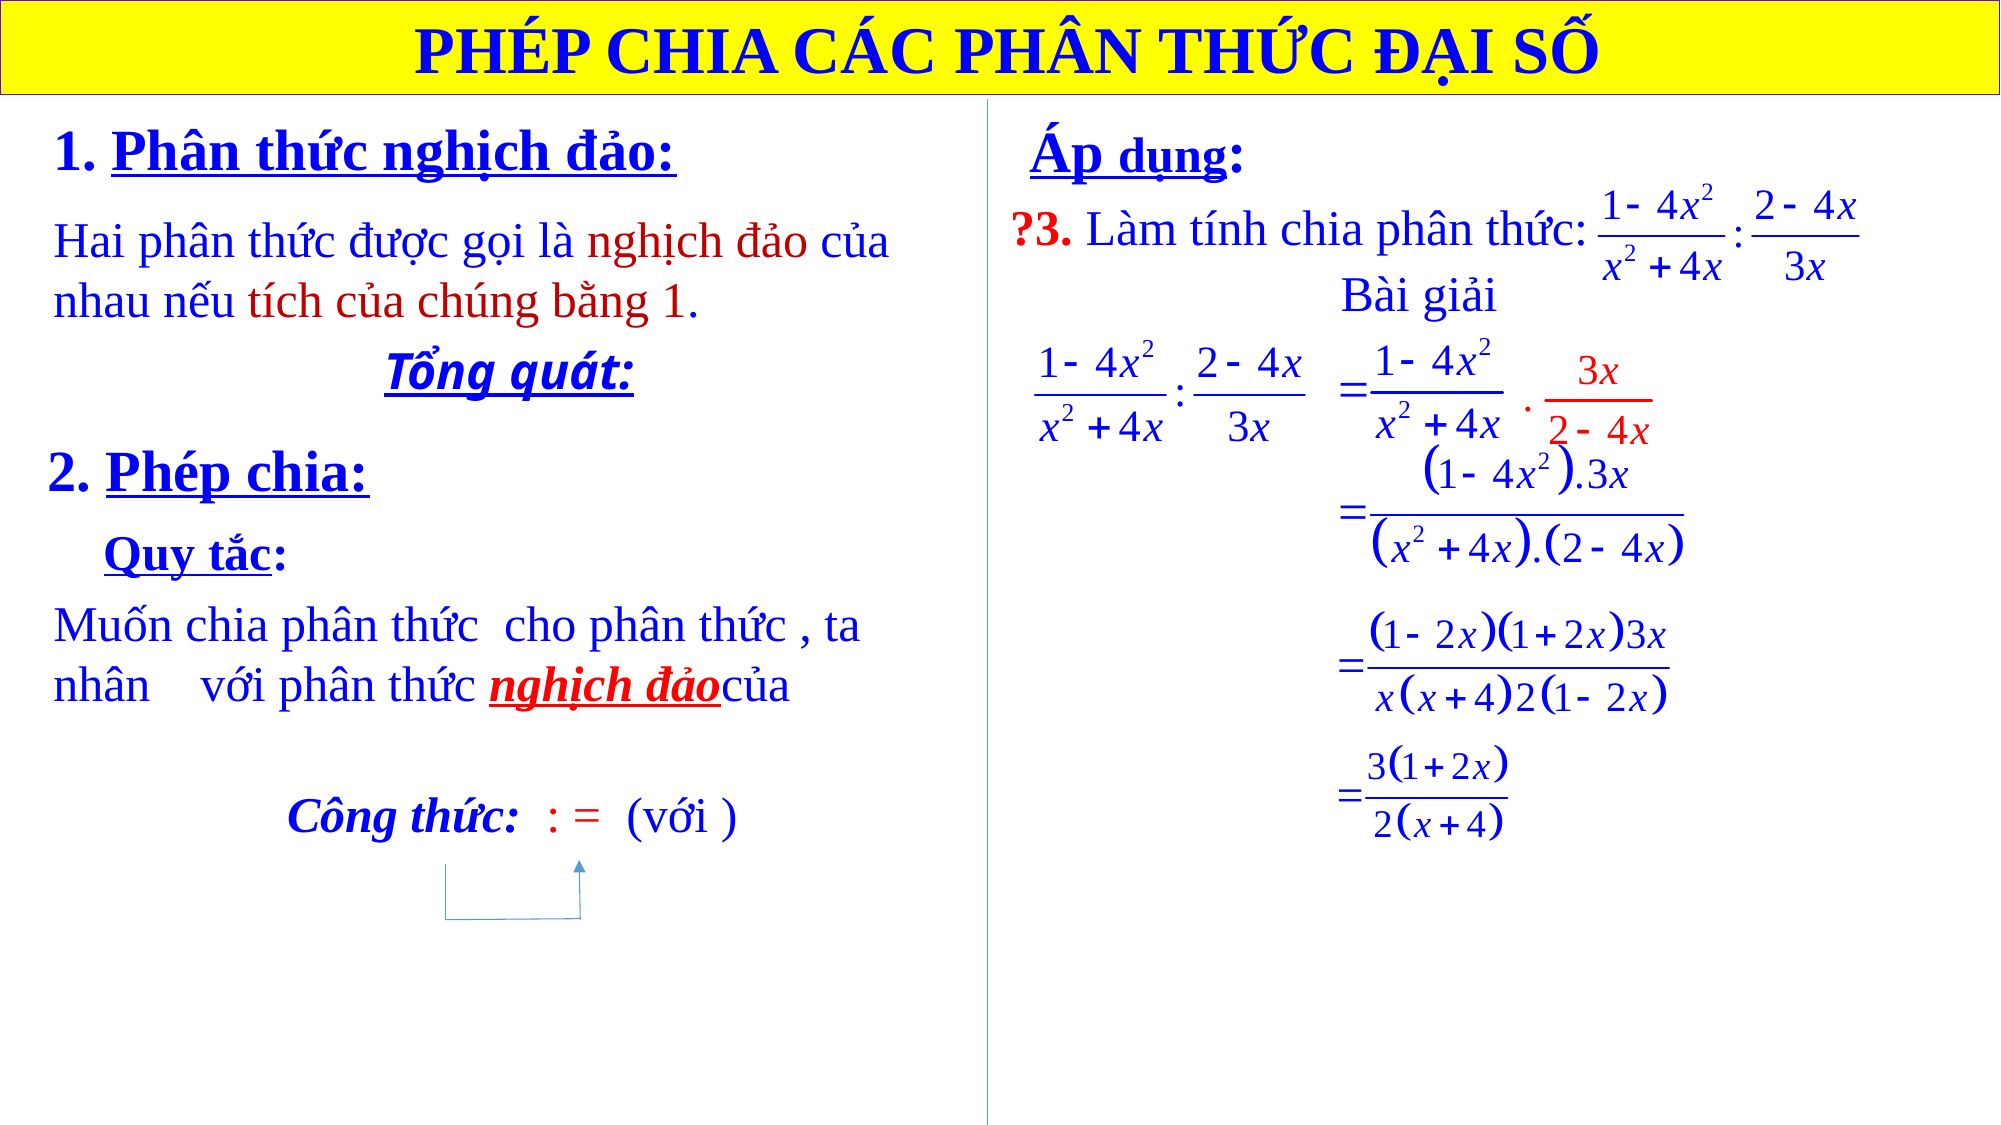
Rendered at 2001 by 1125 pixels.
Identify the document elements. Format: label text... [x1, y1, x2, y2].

text_box PHÉP CHIA CÁC PHÂN THỨC ĐẠI SỐ [0, 0, 2000, 95]
text_box 2. Phép chia: [32, 425, 405, 511]
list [1329, 605, 1674, 732]
text_box ?3. Làm tính chia phân thức: [995, 188, 1591, 264]
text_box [1591, 171, 1867, 288]
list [1329, 438, 1689, 588]
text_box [444, 859, 581, 920]
text_box Quy tắc: [89, 513, 365, 588]
text_box Áp dụng: [1015, 107, 1291, 188]
text_box Bài giải [1325, 264, 1529, 330]
text_box 1. Phân thức nghịch đảo: Hai phân thức được gọi là nghịch đảo của nhau nếu tích của chúng bằng 1. [38, 105, 960, 335]
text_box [1328, 324, 1509, 446]
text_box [1027, 327, 1313, 449]
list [1518, 343, 1659, 438]
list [1328, 739, 1514, 857]
